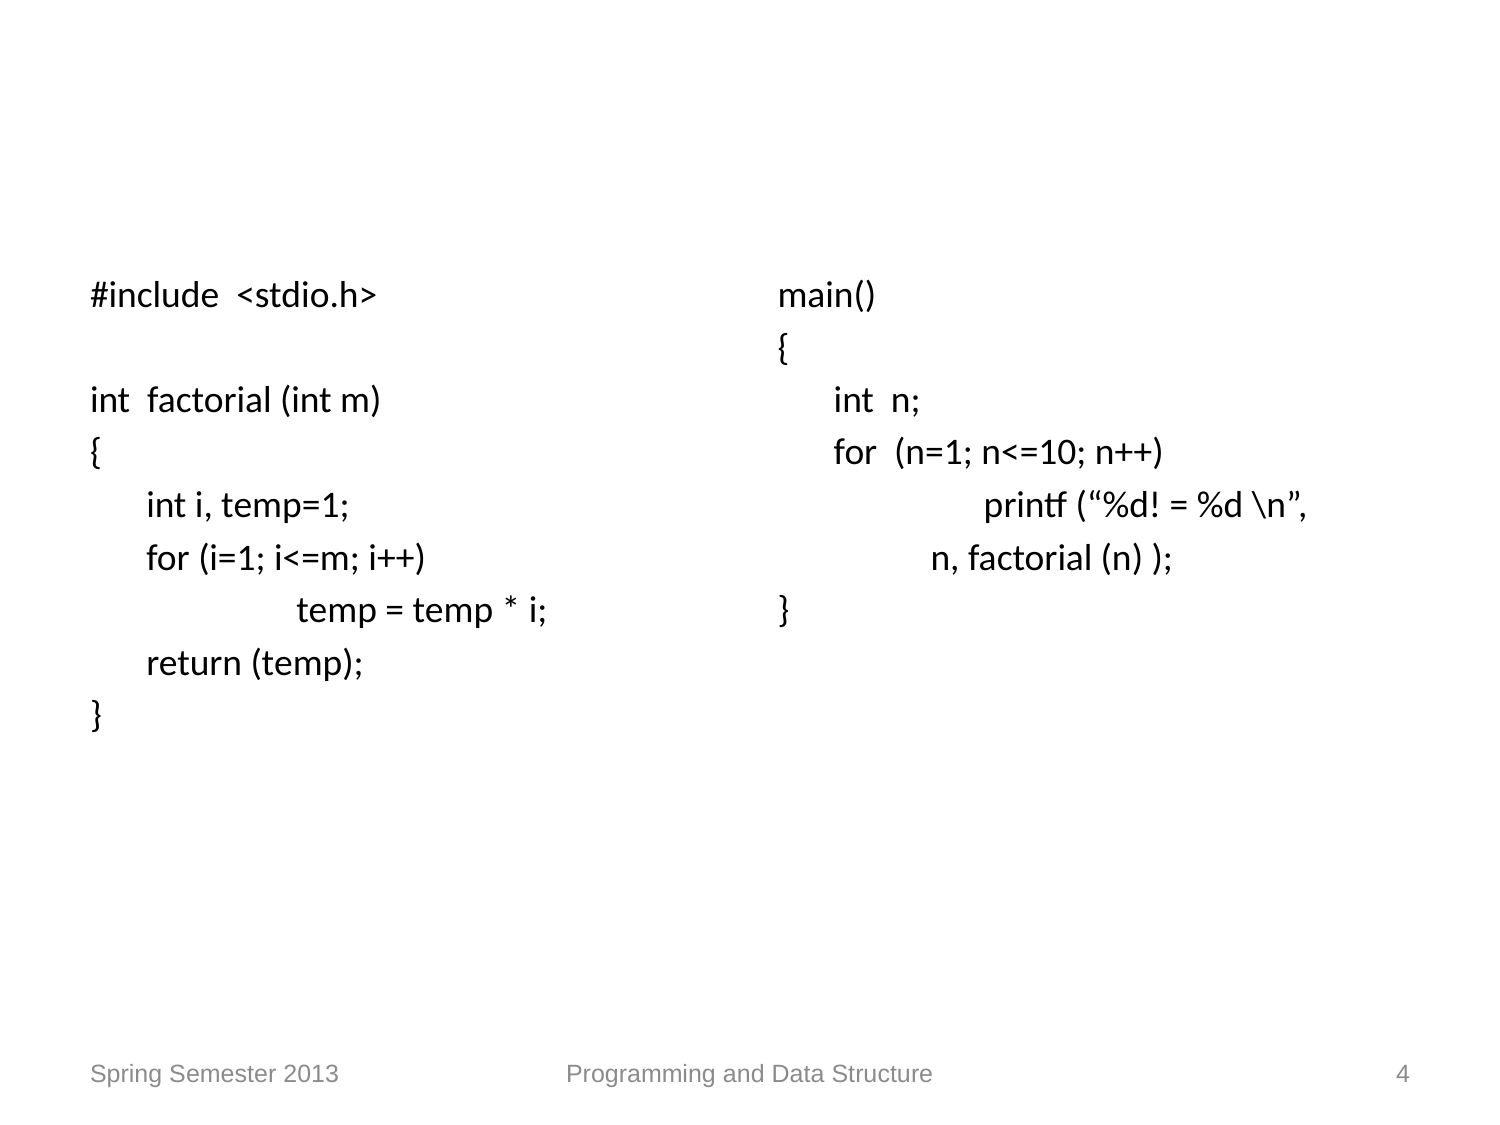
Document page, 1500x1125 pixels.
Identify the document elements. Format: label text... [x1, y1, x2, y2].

footer Programming and Data Structure [512, 1042, 988, 1103]
list #include <stdio.h> int factorial (int m) { int i, temp=1; for (i=1; i<=m; i++) temp = temp * i; return (temp); } [74, 262, 738, 1006]
list main() { int n; for (n=1; n<=10; n++) printf (“%d! = %d \n”, n, factorial (n) ); } [762, 262, 1426, 1006]
slide_number 4 [1074, 1042, 1425, 1103]
slide_number Spring Semester 2013 [75, 1042, 425, 1103]
